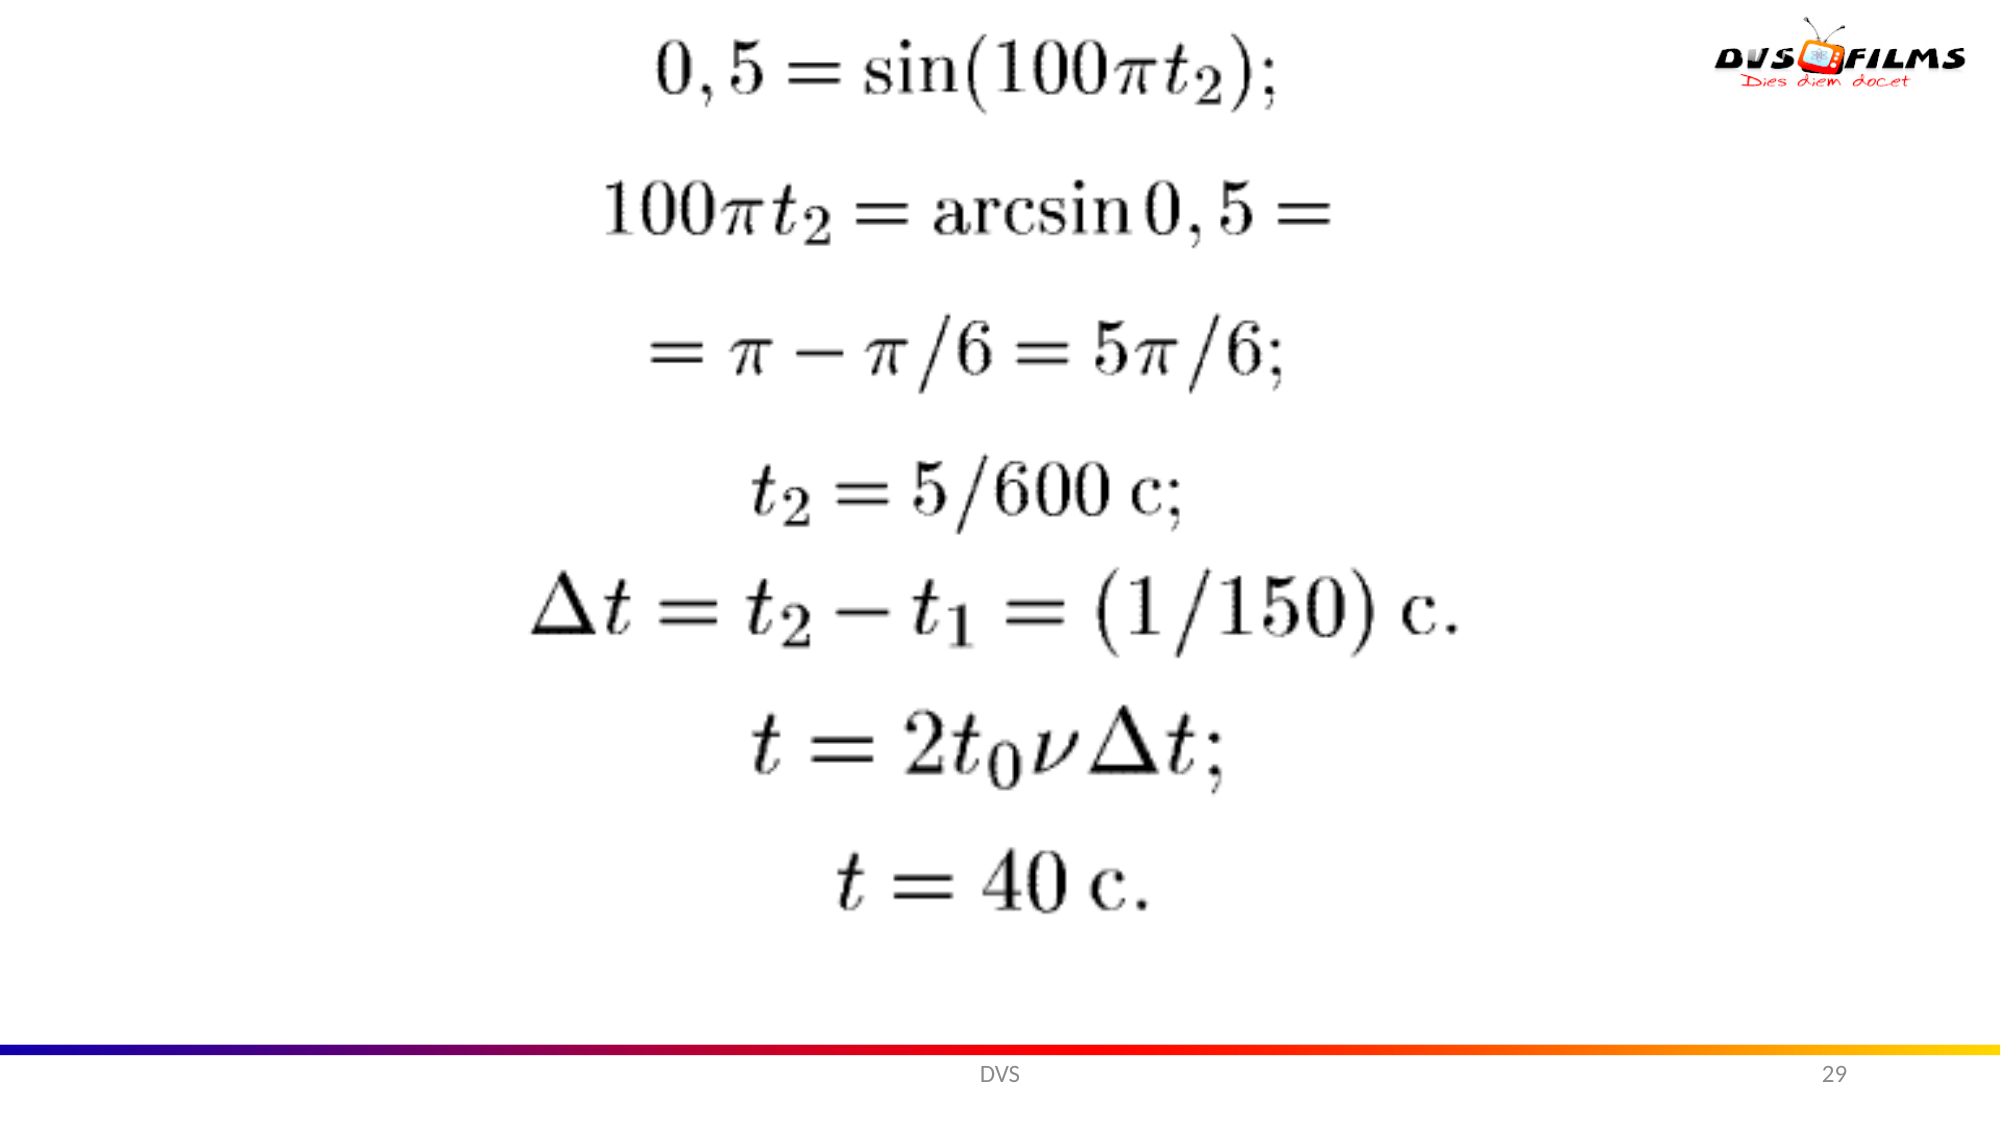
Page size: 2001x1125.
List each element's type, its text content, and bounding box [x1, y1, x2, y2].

picture [0, 0, 2001, 1125]
slide_number 29 [1412, 1042, 1863, 1103]
footer DVS [662, 1042, 1338, 1103]
